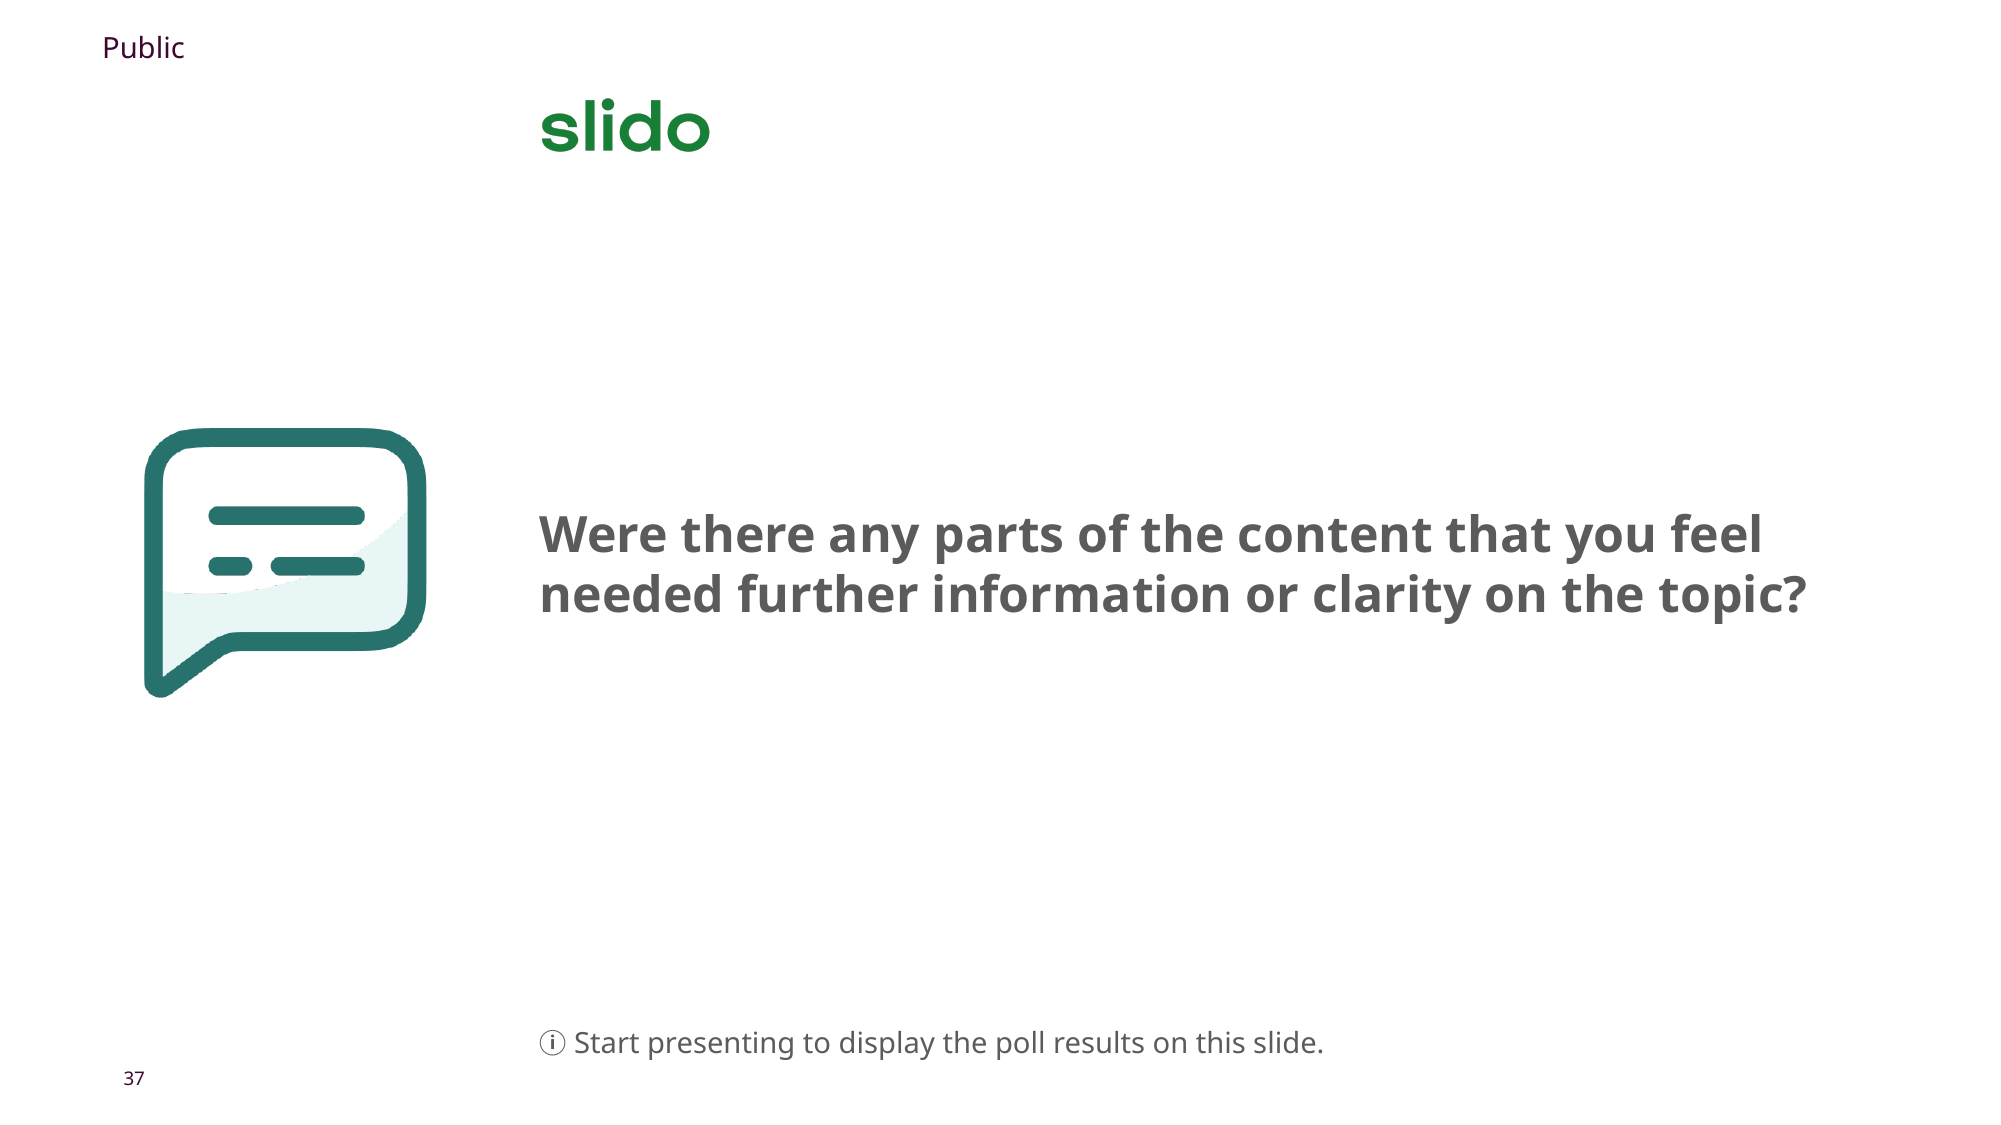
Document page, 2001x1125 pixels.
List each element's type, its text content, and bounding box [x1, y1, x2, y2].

text_box ⓘ Start presenting to display the poll results on this slide. [523, 998, 1960, 1085]
picture [524, 82, 726, 168]
text_box Were there any parts of the content that you feel needed further information or clarity on the topic? [523, 420, 1918, 705]
picture [82, 361, 484, 763]
